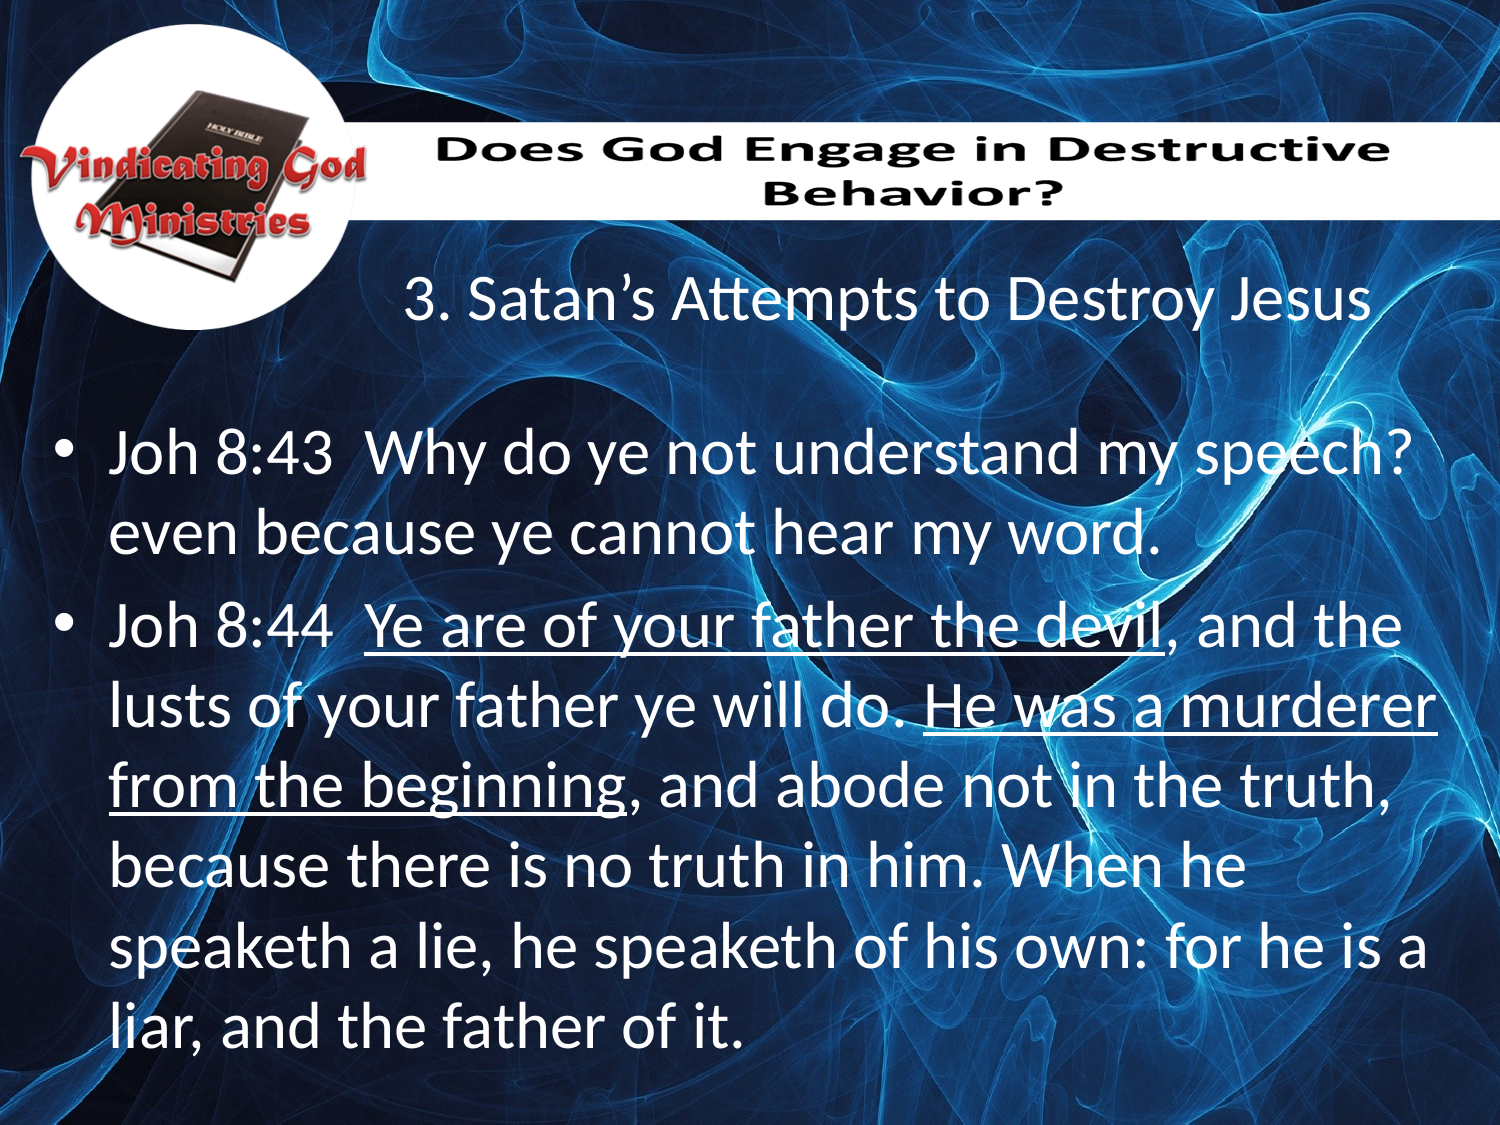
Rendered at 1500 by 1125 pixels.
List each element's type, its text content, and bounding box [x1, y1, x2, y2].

list Joh 8:43 Why do ye not understand my speech? even because ye cannot hear my word. Joh 8:44 Ye are of your father the devil, and the lusts of your father ye will do. He was a murderer from the beginning, and abode not in the truth, because there is no truth in him. When he speaketh a lie, he speaketh of his own: for he is a liar, and the father of it. [37, 399, 1475, 1105]
picture [0, 0, 1500, 1125]
title 3. Satan’s Attempts to Destroy Jesus [324, 247, 1450, 375]
